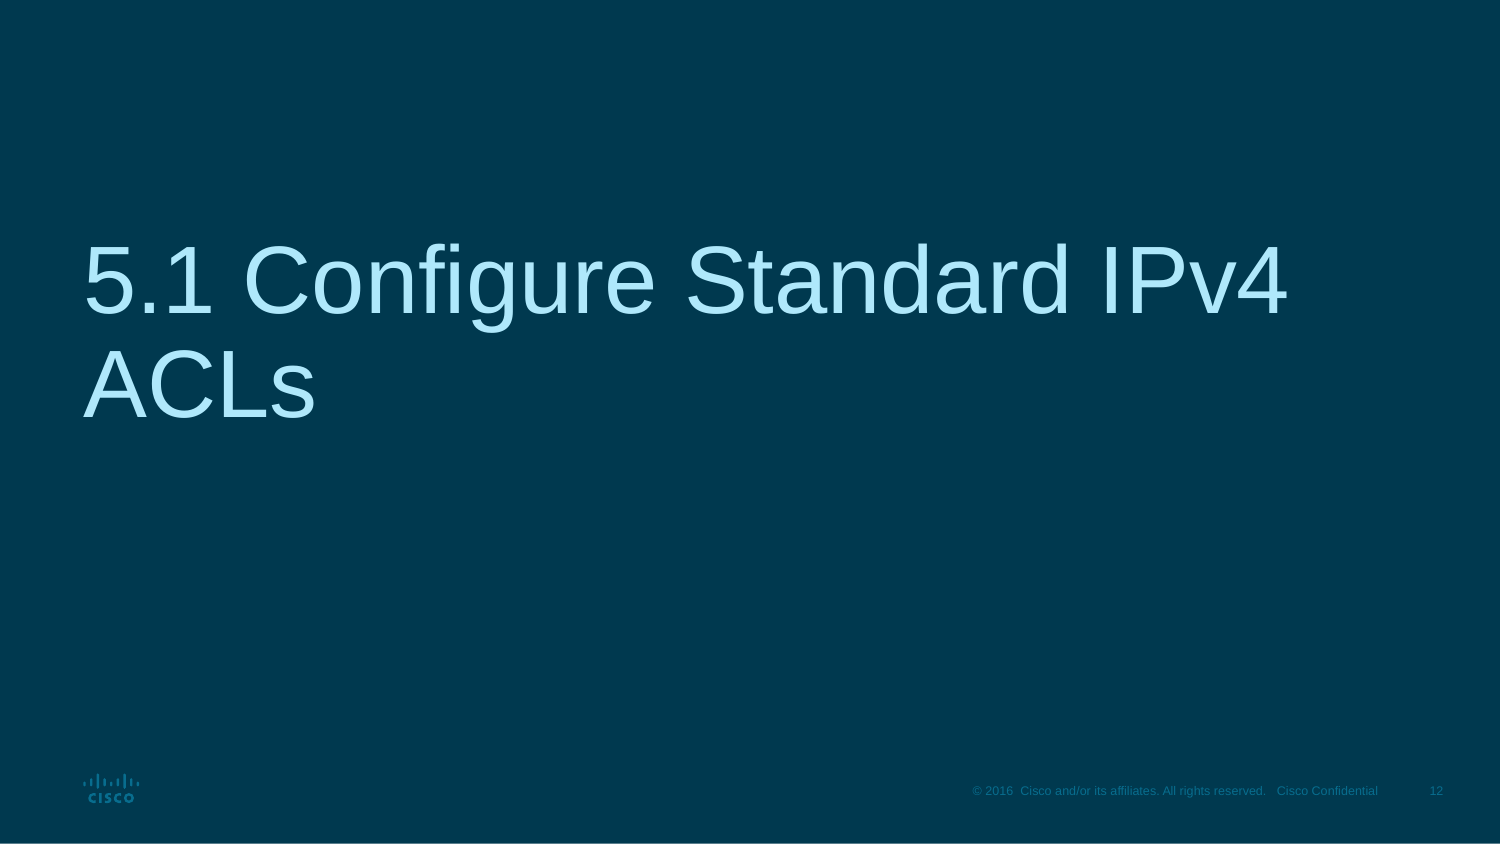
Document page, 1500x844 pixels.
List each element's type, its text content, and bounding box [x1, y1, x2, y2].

title 5.1 Configure Standard IPv4 ACLs [68, 218, 1315, 446]
